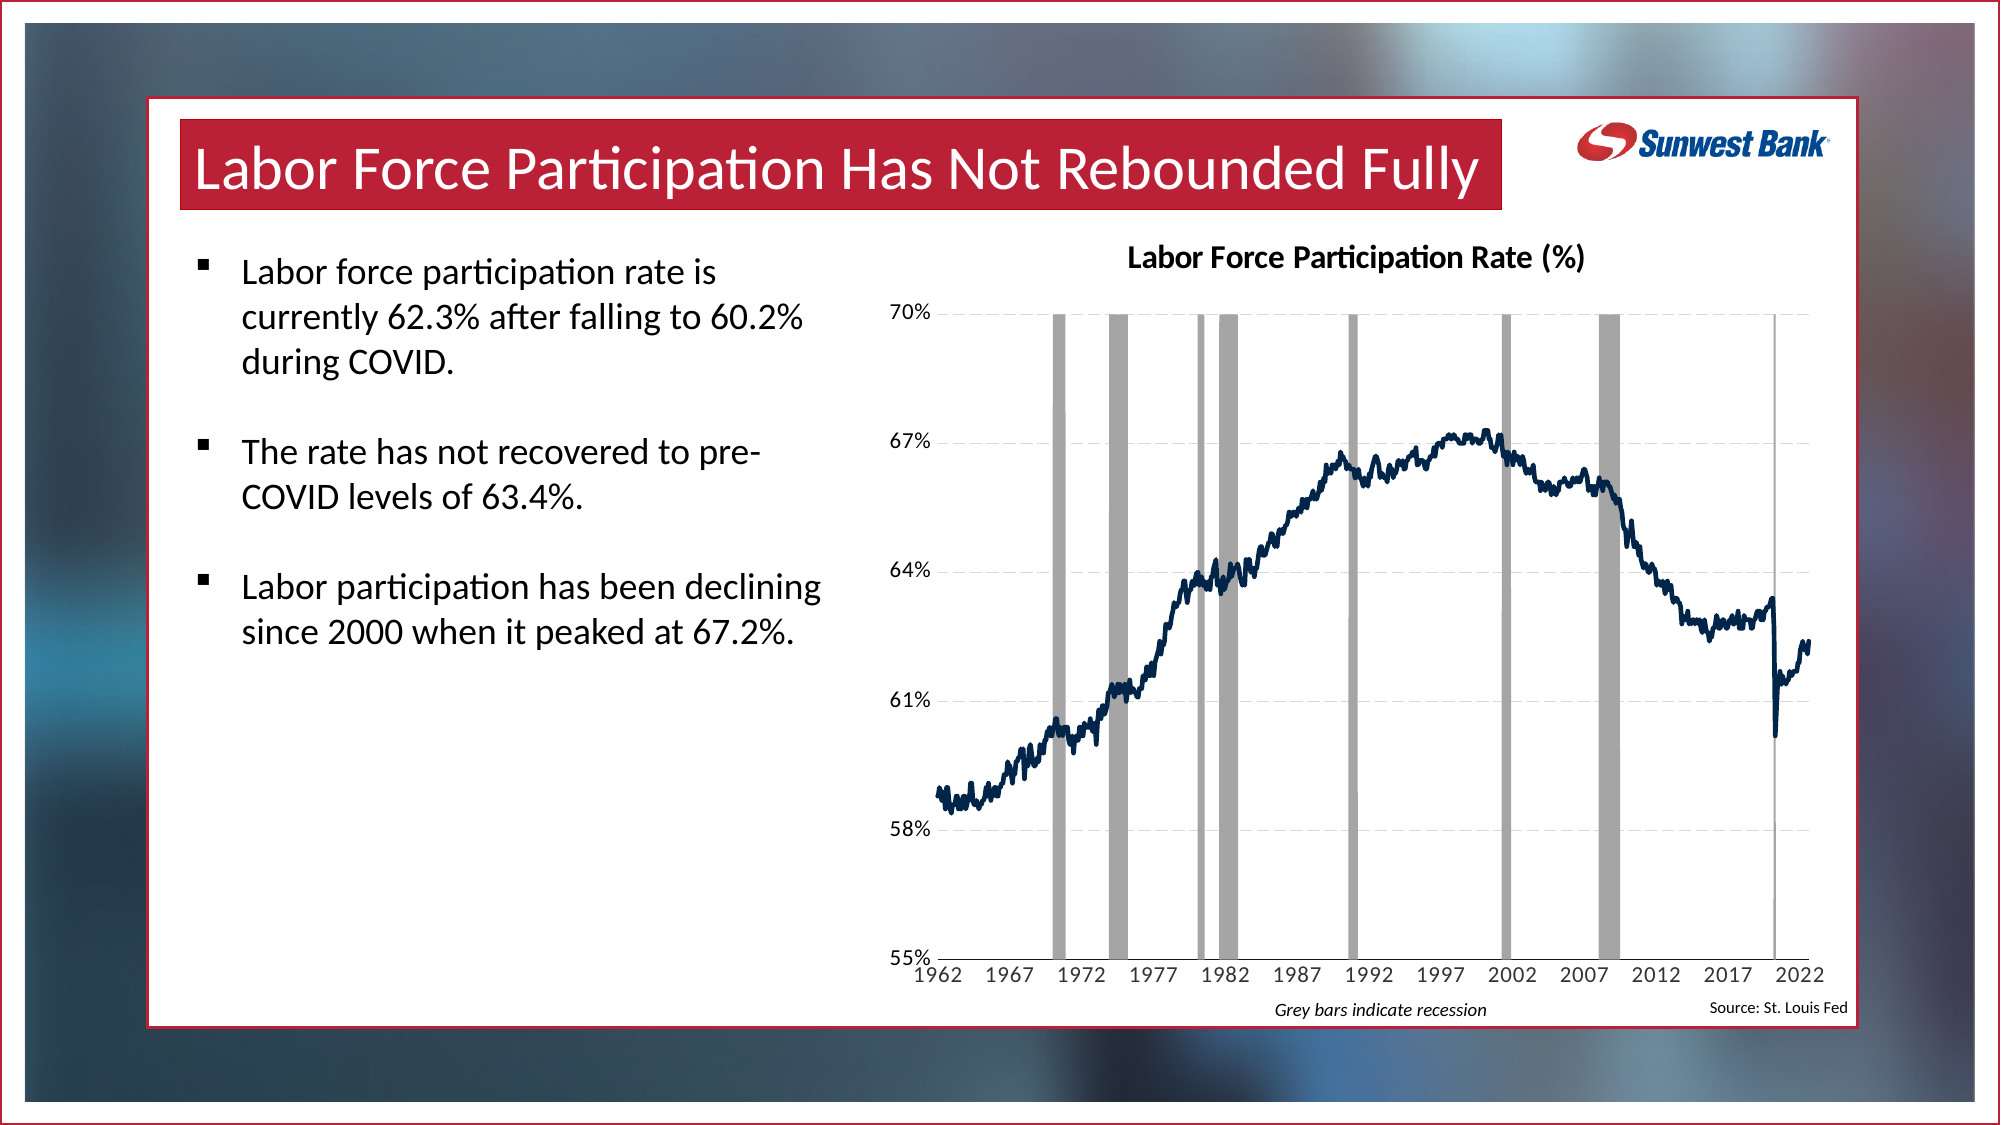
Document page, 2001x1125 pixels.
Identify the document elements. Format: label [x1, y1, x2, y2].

chart [869, 209, 1845, 1005]
text_box [0, 0, 2000, 1125]
picture [24, 23, 1975, 1102]
